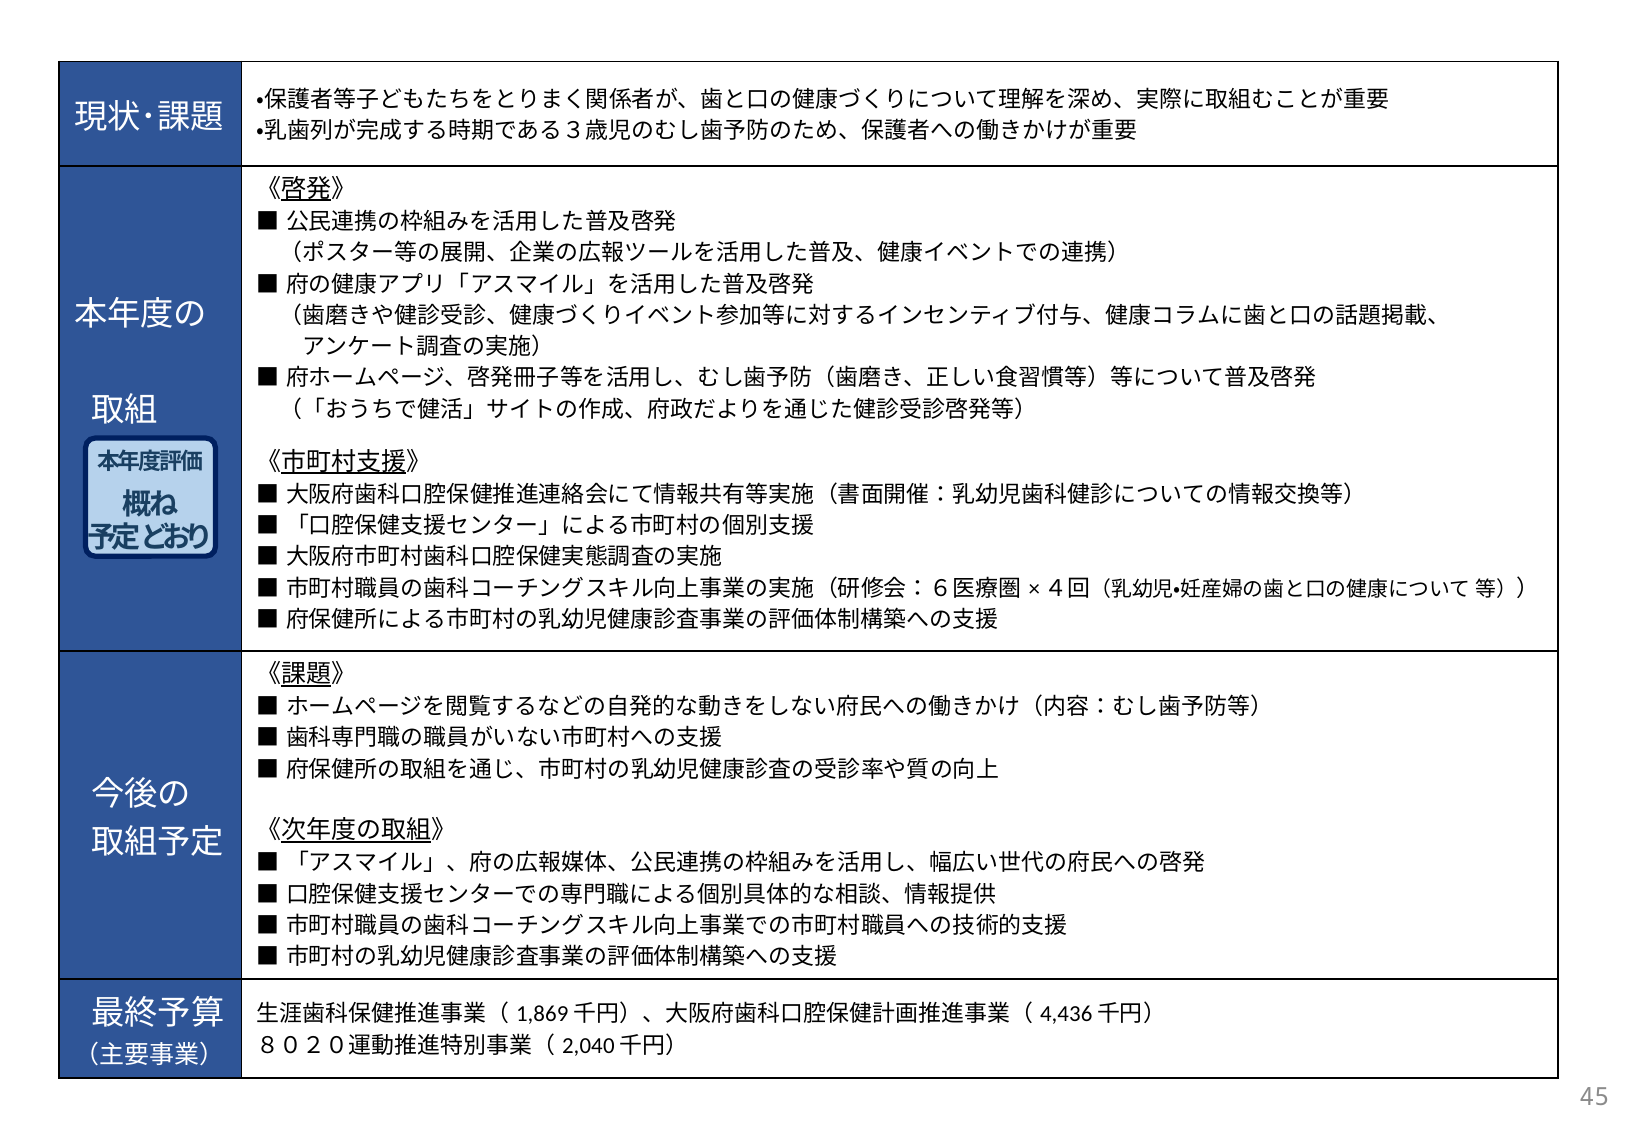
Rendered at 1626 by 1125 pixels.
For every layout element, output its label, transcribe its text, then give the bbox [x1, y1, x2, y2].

table_cell 《課題》 ■ホームページを閲覧するなどの自発的な動きをしない府民への働きかけ（内容：むし歯予防等） ■歯科専門職の職員がいない市町村への支援 ■府保健所の取組を通じ、市町村の乳幼児健康診査の受診率や質の向上 《次年度の取組》 ■「アスマイル」、府の広報媒体、公民連携の枠組みを活用し、幅広い世代の府民への啓発 ■口腔保健支援センターでの専門職による個別具体的な相談、情報提供 ■市町村職員の歯科コーチングスキル向上事業での市町村職員への技術的支援 ■市町村の乳幼児健康診査事業の評価体制構築への支援 [242, 652, 1557, 978]
table_header 本年度の 取組 [60, 167, 241, 650]
table_header 《啓発》 ■公民連携の枠組みを活用した普及啓発 （ポスター等の展開、企業の広報ツールを活用した普及、健康イベントでの連携） ■府の健康アプリ「アスマイル」を活用した普及啓発 （歯磨きや健診受診、健康づくりイベント参加等に対するインセンティブ付与、健康コラムに歯と口の話題掲載、 アンケート調査の実施） ■府ホームページ、啓発冊子等を活用し、むし歯予防（歯磨き、正しい食習慣等）等について普及啓発 （「おうちで健活」サイトの作成、府政だよりを通じた健診受診啓発等） 《市町村支援》 ■大阪府歯科口腔保健推進連絡会にて情報共有等実施（書面開催：乳幼児歯科健診についての情報交換等） ■「口腔保健支援センター」による市町村の個別支援 ■大阪府市町村歯科口腔保健実態調査の実施 ■市町村職員の歯科コーチングスキル向上事業の実施（研修会：６医療圏×４回（乳幼児・妊産婦の歯と口の健康について 等）） ■府保健所による市町村の乳幼児健康診査事業の評価体制構築への支援 [242, 167, 1557, 650]
table_header 現状･課題 [60, 62, 241, 165]
table_cell 生涯歯科保健推進事業（1,869千円）、大阪府歯科口腔保健計画推進事業（4,436千円） ８０２０運動推進特別事業（2,040千円） [242, 980, 1557, 1077]
slide_number 45 [1506, 1080, 1625, 1116]
table_cell 今後の 取組予定 [60, 652, 241, 978]
table_header ・保護者等子どもたちをとりまく関係者が、歯と口の健康づくりについて理解を深め、実際に取組むことが重要 ・乳歯列が完成する時期である３歳児のむし歯予防のため、保護者への働きかけが重要 [242, 62, 1557, 165]
text_box 本年度評価 概ね 予定どおり [84, 437, 217, 558]
table_cell 最終予算 （主要事業） [60, 980, 241, 1077]
